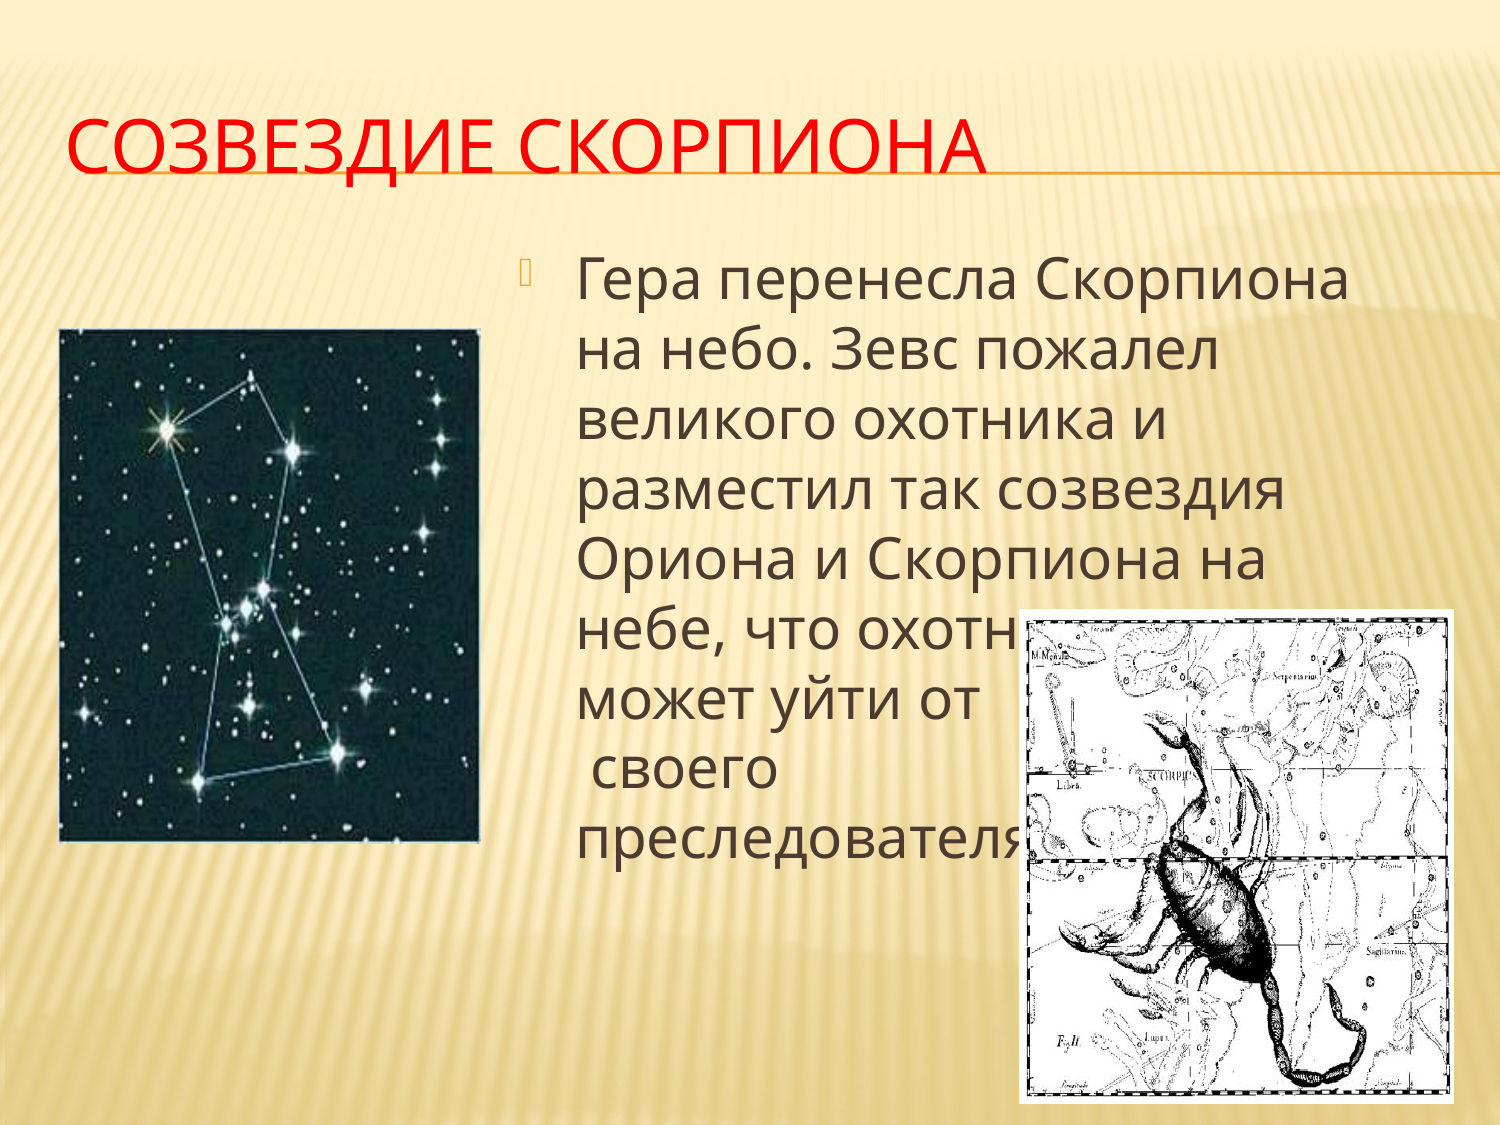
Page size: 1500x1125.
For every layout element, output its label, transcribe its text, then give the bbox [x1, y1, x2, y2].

list Гера перенесла Скорпиона на небо. Зевс пожалел великого охотника и разместил так созвездия Ориона и Скорпиона на небе, что охотник всегда может уйти от своего преследователя [503, 234, 1418, 879]
title Созвездие скорпиона [49, 75, 1475, 213]
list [58, 327, 481, 844]
picture [1019, 609, 1454, 1104]
